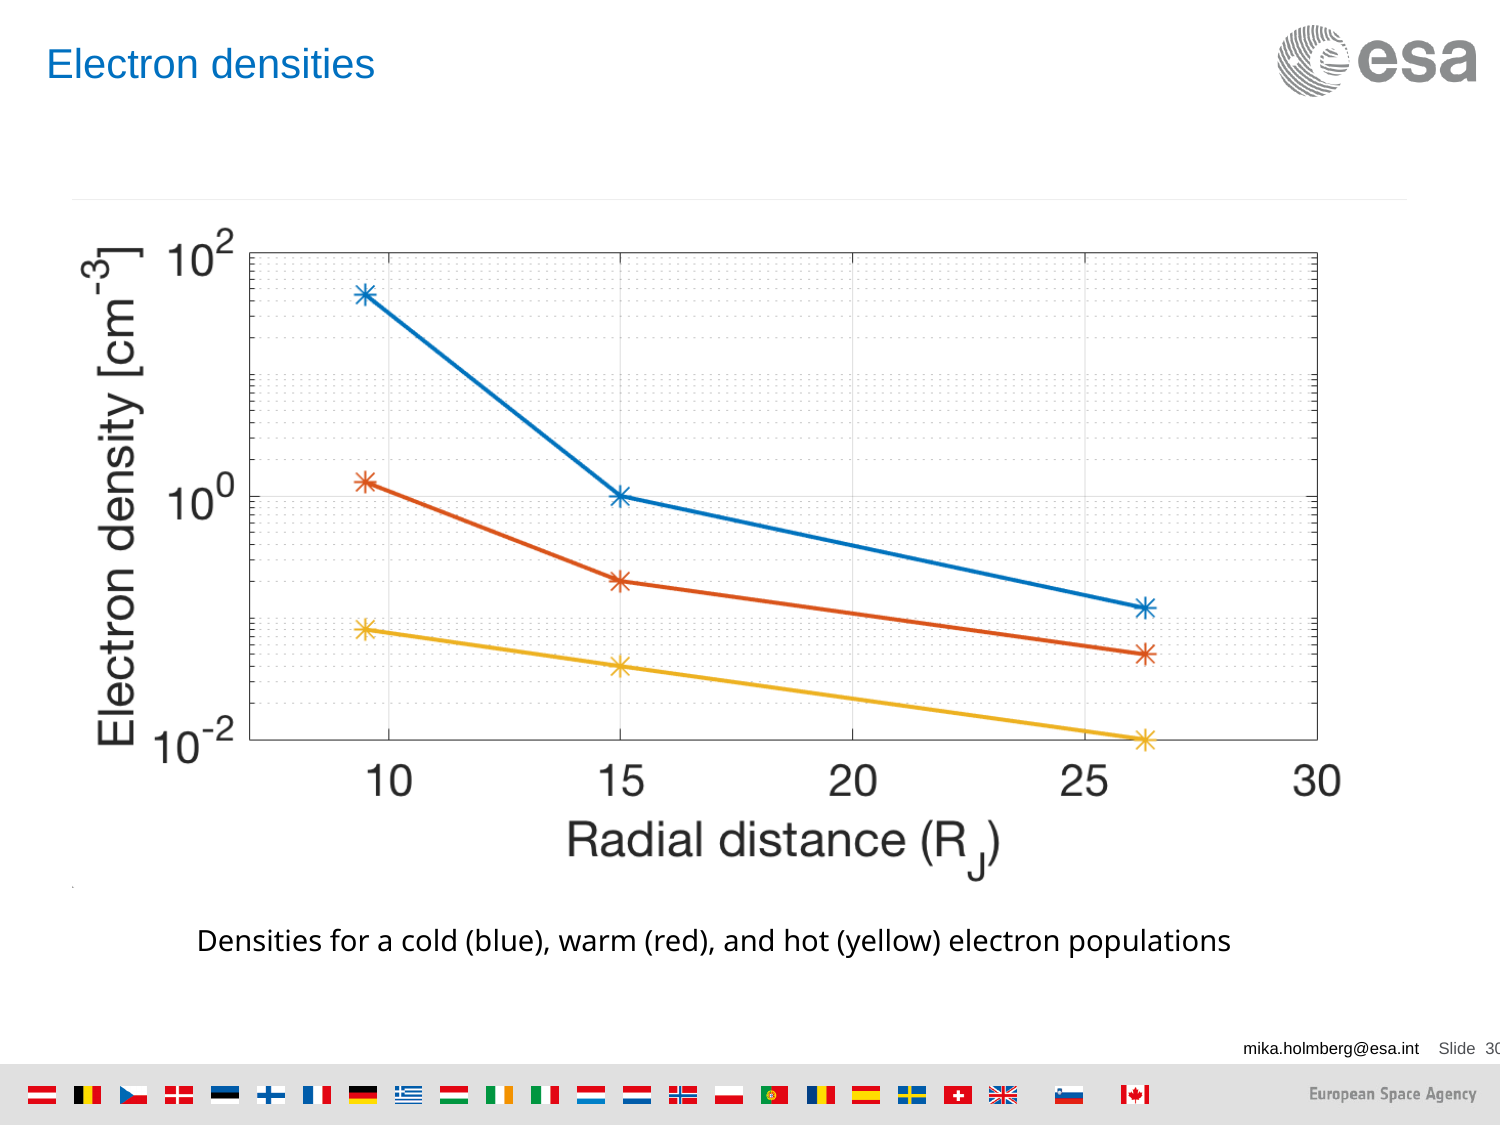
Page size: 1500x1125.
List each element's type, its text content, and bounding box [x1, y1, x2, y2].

picture [72, 198, 1408, 889]
title Electron densities [31, 28, 1208, 95]
picture [1277, 25, 1477, 109]
text_box Densities for a cold (blue), warm (red), and hot (yellow) electron populations [181, 914, 1372, 965]
picture [0, 1064, 1500, 1125]
